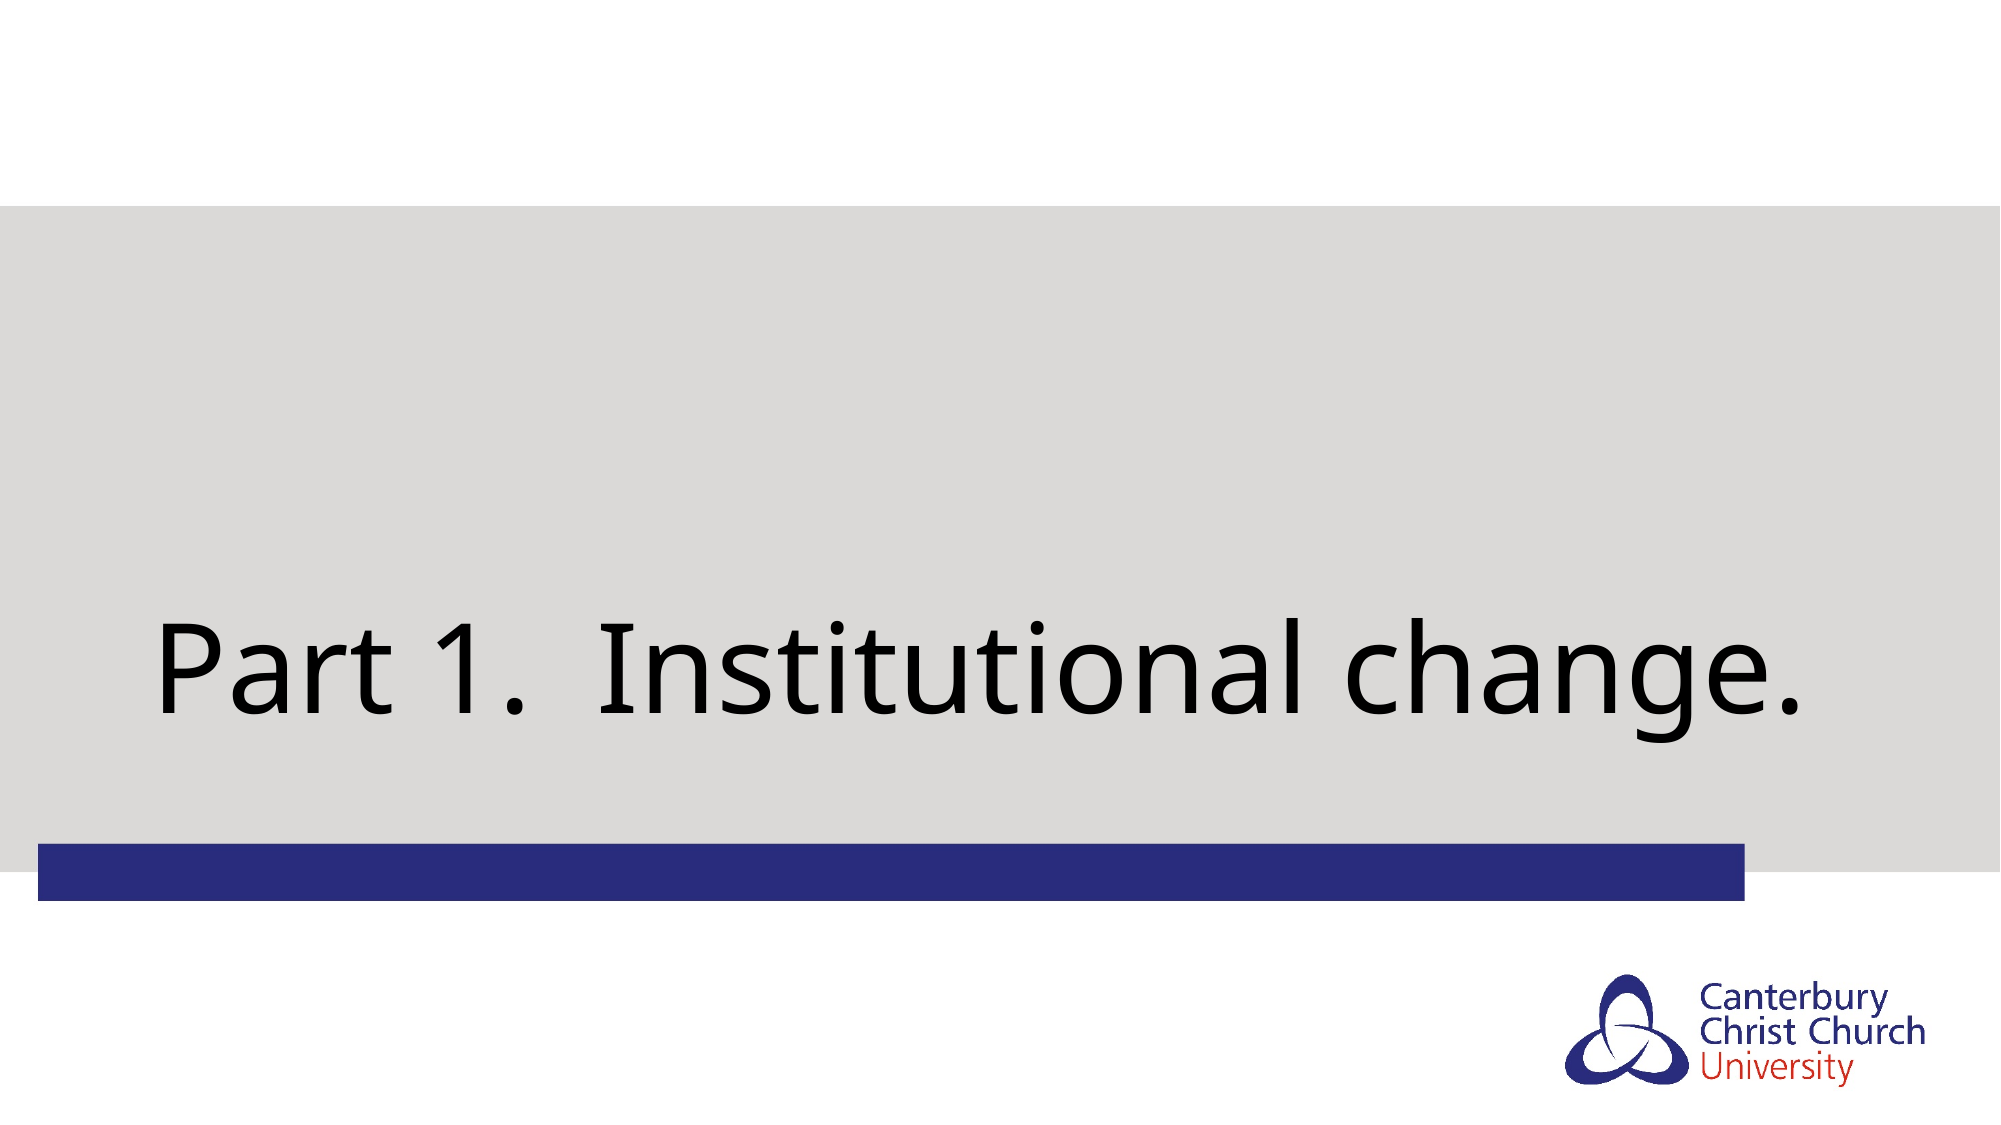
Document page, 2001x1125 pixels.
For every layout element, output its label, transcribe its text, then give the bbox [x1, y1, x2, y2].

title Part 1. Institutional change. [136, 280, 1862, 749]
picture [0, 0, 2000, 1125]
